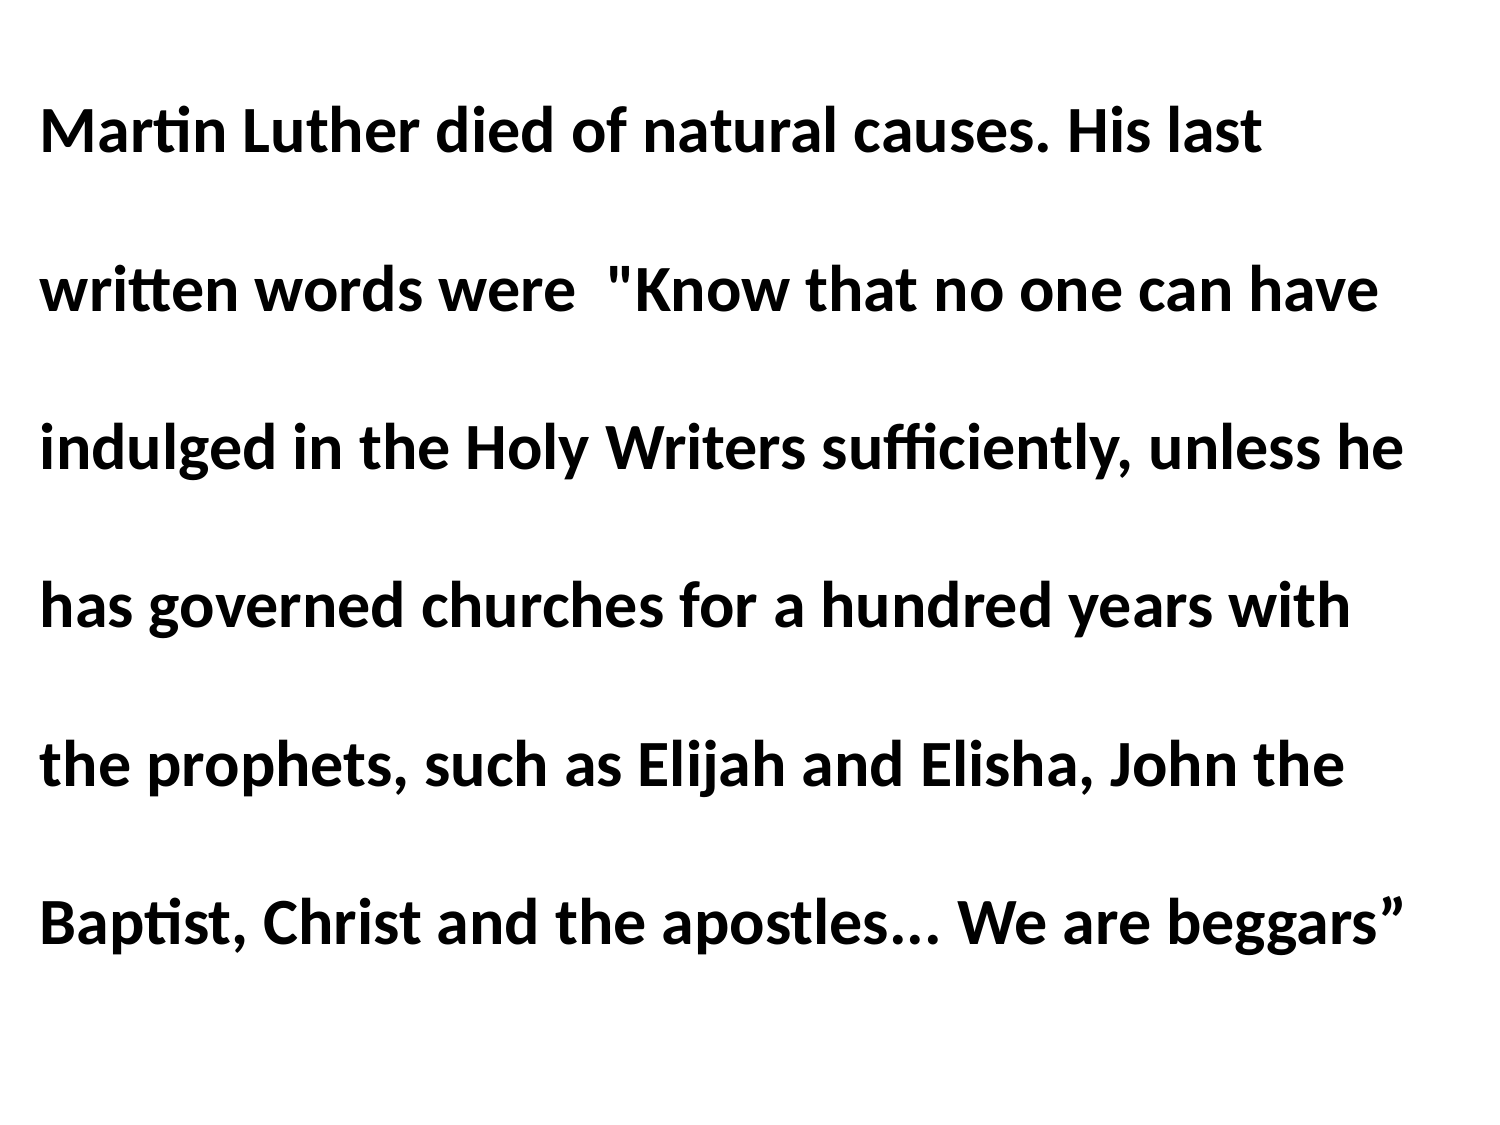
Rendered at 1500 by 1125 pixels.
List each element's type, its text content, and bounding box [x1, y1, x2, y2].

list Martin Luther died of natural causes. His last written words were "Know that no one can have indulged in the Holy Writers sufficiently, unless he has governed churches for a hundred years with the prophets, such as Elijah and Elisha, John the Baptist, Christ and the apostles... We are beggars” [24, 0, 1425, 1125]
